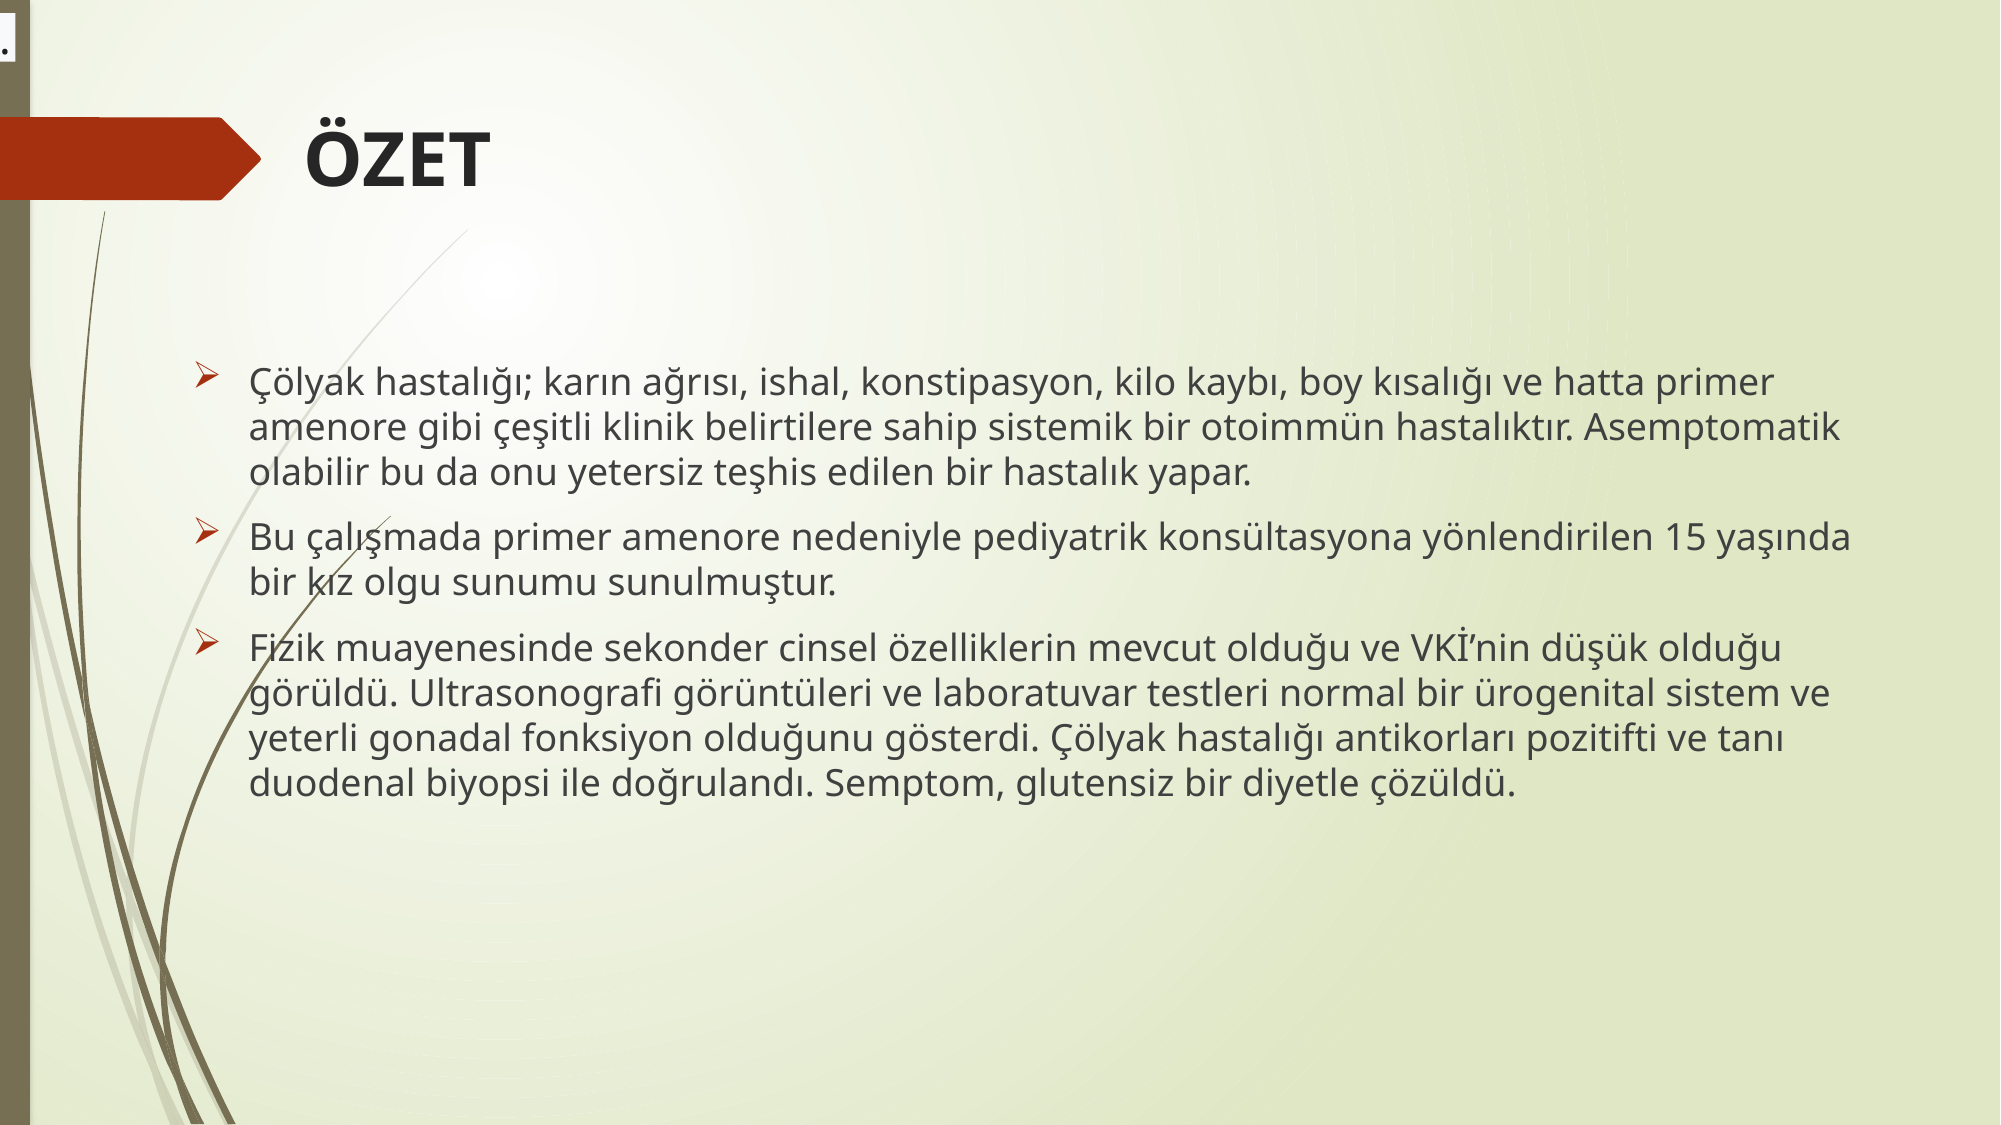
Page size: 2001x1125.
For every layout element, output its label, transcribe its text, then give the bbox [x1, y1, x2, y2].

title ÖZET [288, 104, 1751, 315]
text_box . [0, 13, 16, 62]
list Çölyak hastalığı; karın ağrısı, ishal, konstipasyon, kilo kaybı, boy kısalığı ve hatta primer amenore gibi çeşitli klinik belirtilere sahip sistemik bir otoimmün hastalıktır. Asemptomatik olabilir bu da onu yetersiz teşhis edilen bir hastalık yapar. Bu çalışmada primer amenore nedeniyle pediyatrik konsültasyona yönlendirilen 15 yaşında bir kız olgu sunumu sunulmuştur. Fizik muayenesinde sekonder cinsel özelliklerin mevcut olduğu ve VKİ’nin düşük olduğu görüldü. Ultrasonografi görüntüleri ve laboratuvar testleri normal bir ürogenital sistem ve yeterli gonadal fonksiyon olduğunu gösterdi. Çölyak hastalığı antikorları pozitifti ve tanı duodenal biyopsi ile doğrulandı. Semptom, glutensiz bir diyetle çözüldü. [177, 350, 1888, 970]
